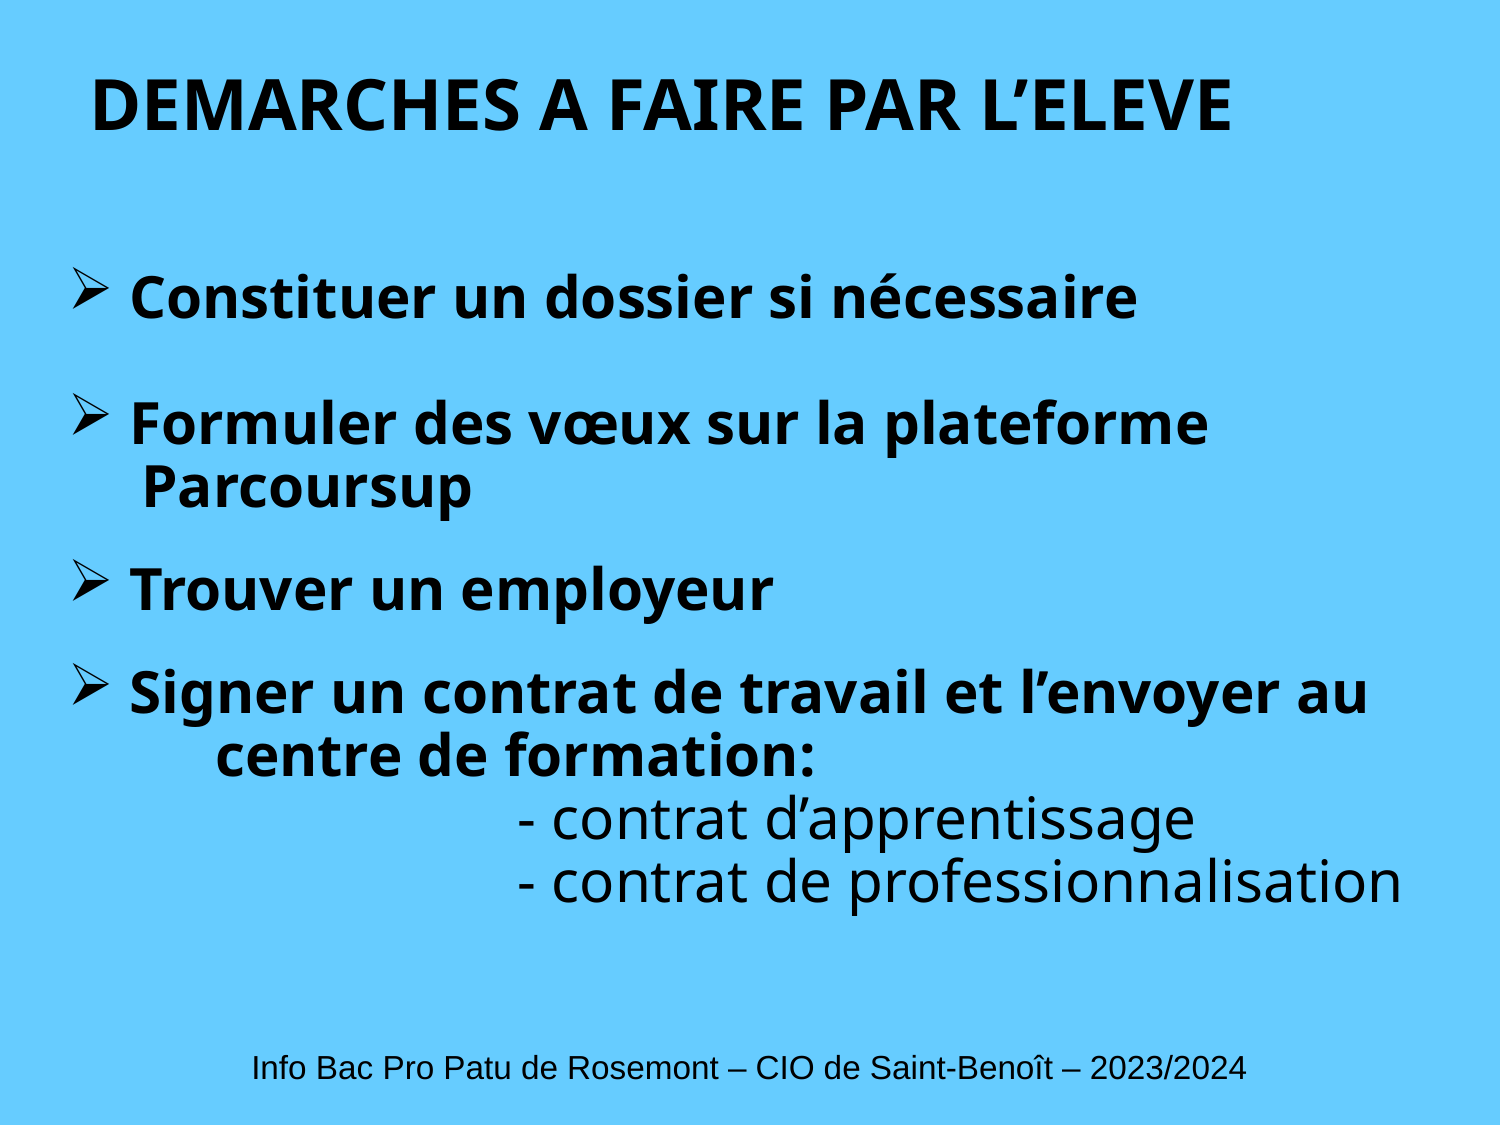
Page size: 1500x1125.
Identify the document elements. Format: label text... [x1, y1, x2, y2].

text_box Info Bac Pro Patu de Rosemont – CIO de Saint-Benoît – 2023/2024 [159, 1038, 1341, 1094]
text_box Constituer un dossier si nécessaire Formuler des vœux sur la plateforme Parcoursup Trouver un employeur Signer un contrat de travail et l’envoyer au centre de formation: - contrat d’apprentissage - contrat de professionnalisation [53, 215, 1459, 1086]
text_box DEMARCHES A FAIRE PAR L’ELEVE [75, 8, 1425, 197]
